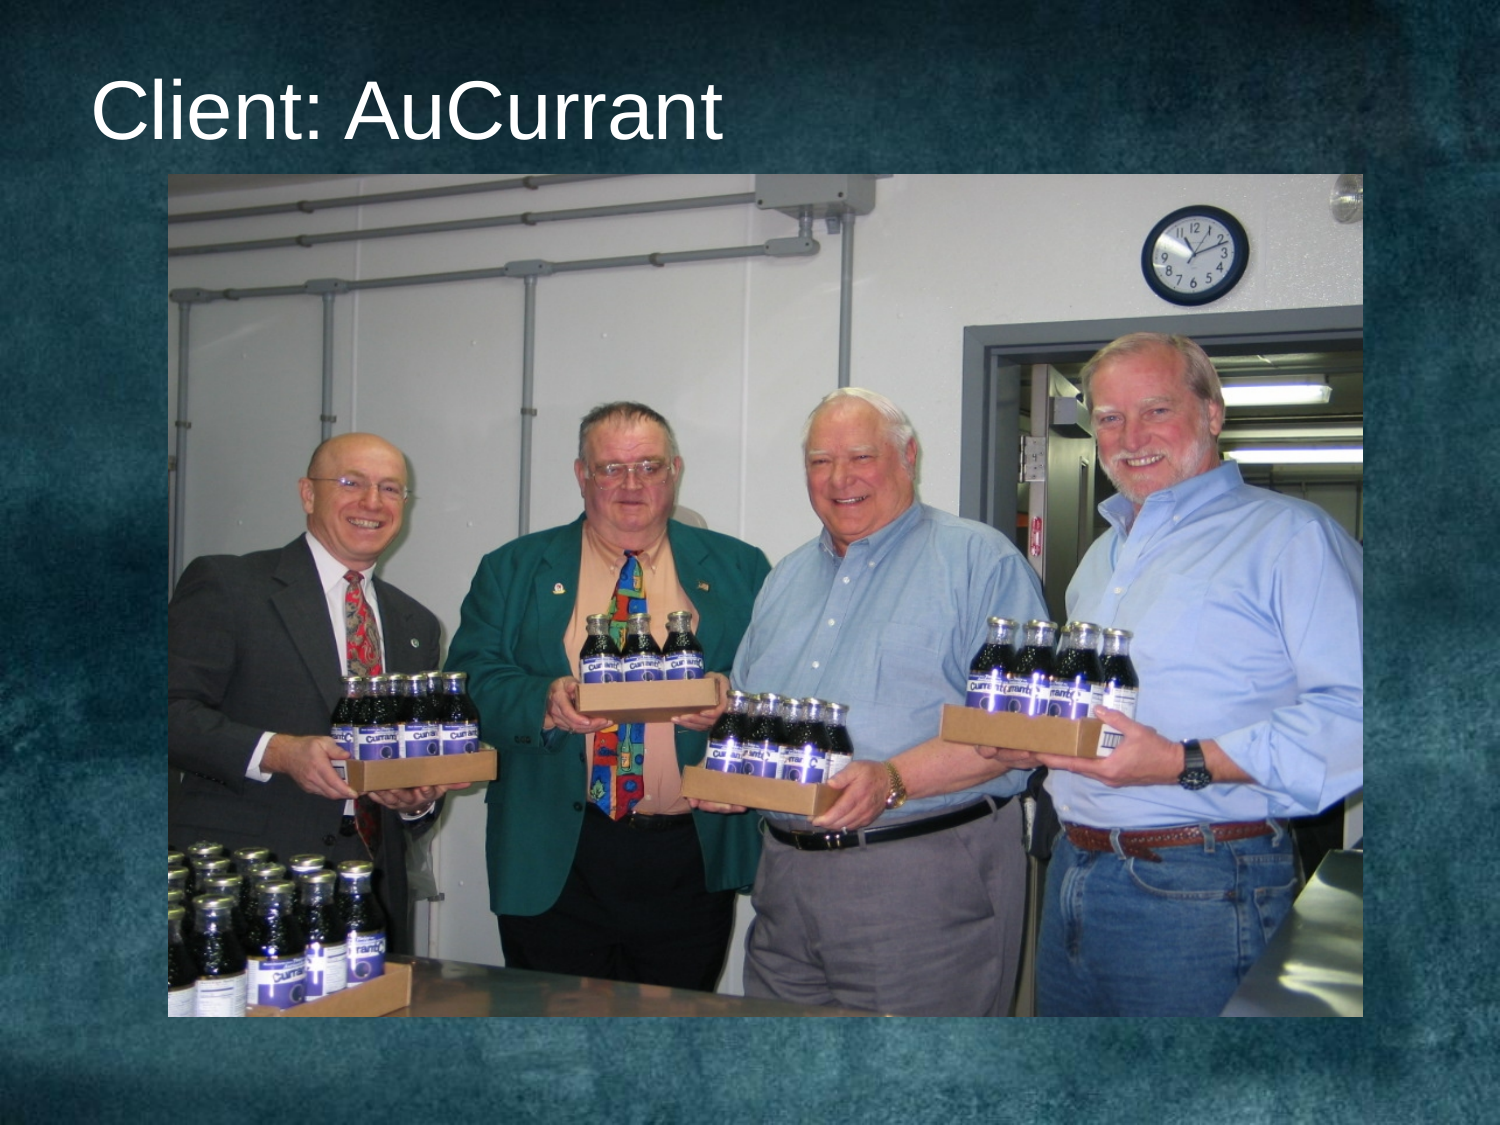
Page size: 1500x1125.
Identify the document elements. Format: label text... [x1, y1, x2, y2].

title Client: AuCurrant [75, 12, 1425, 200]
picture [0, 0, 1500, 1125]
